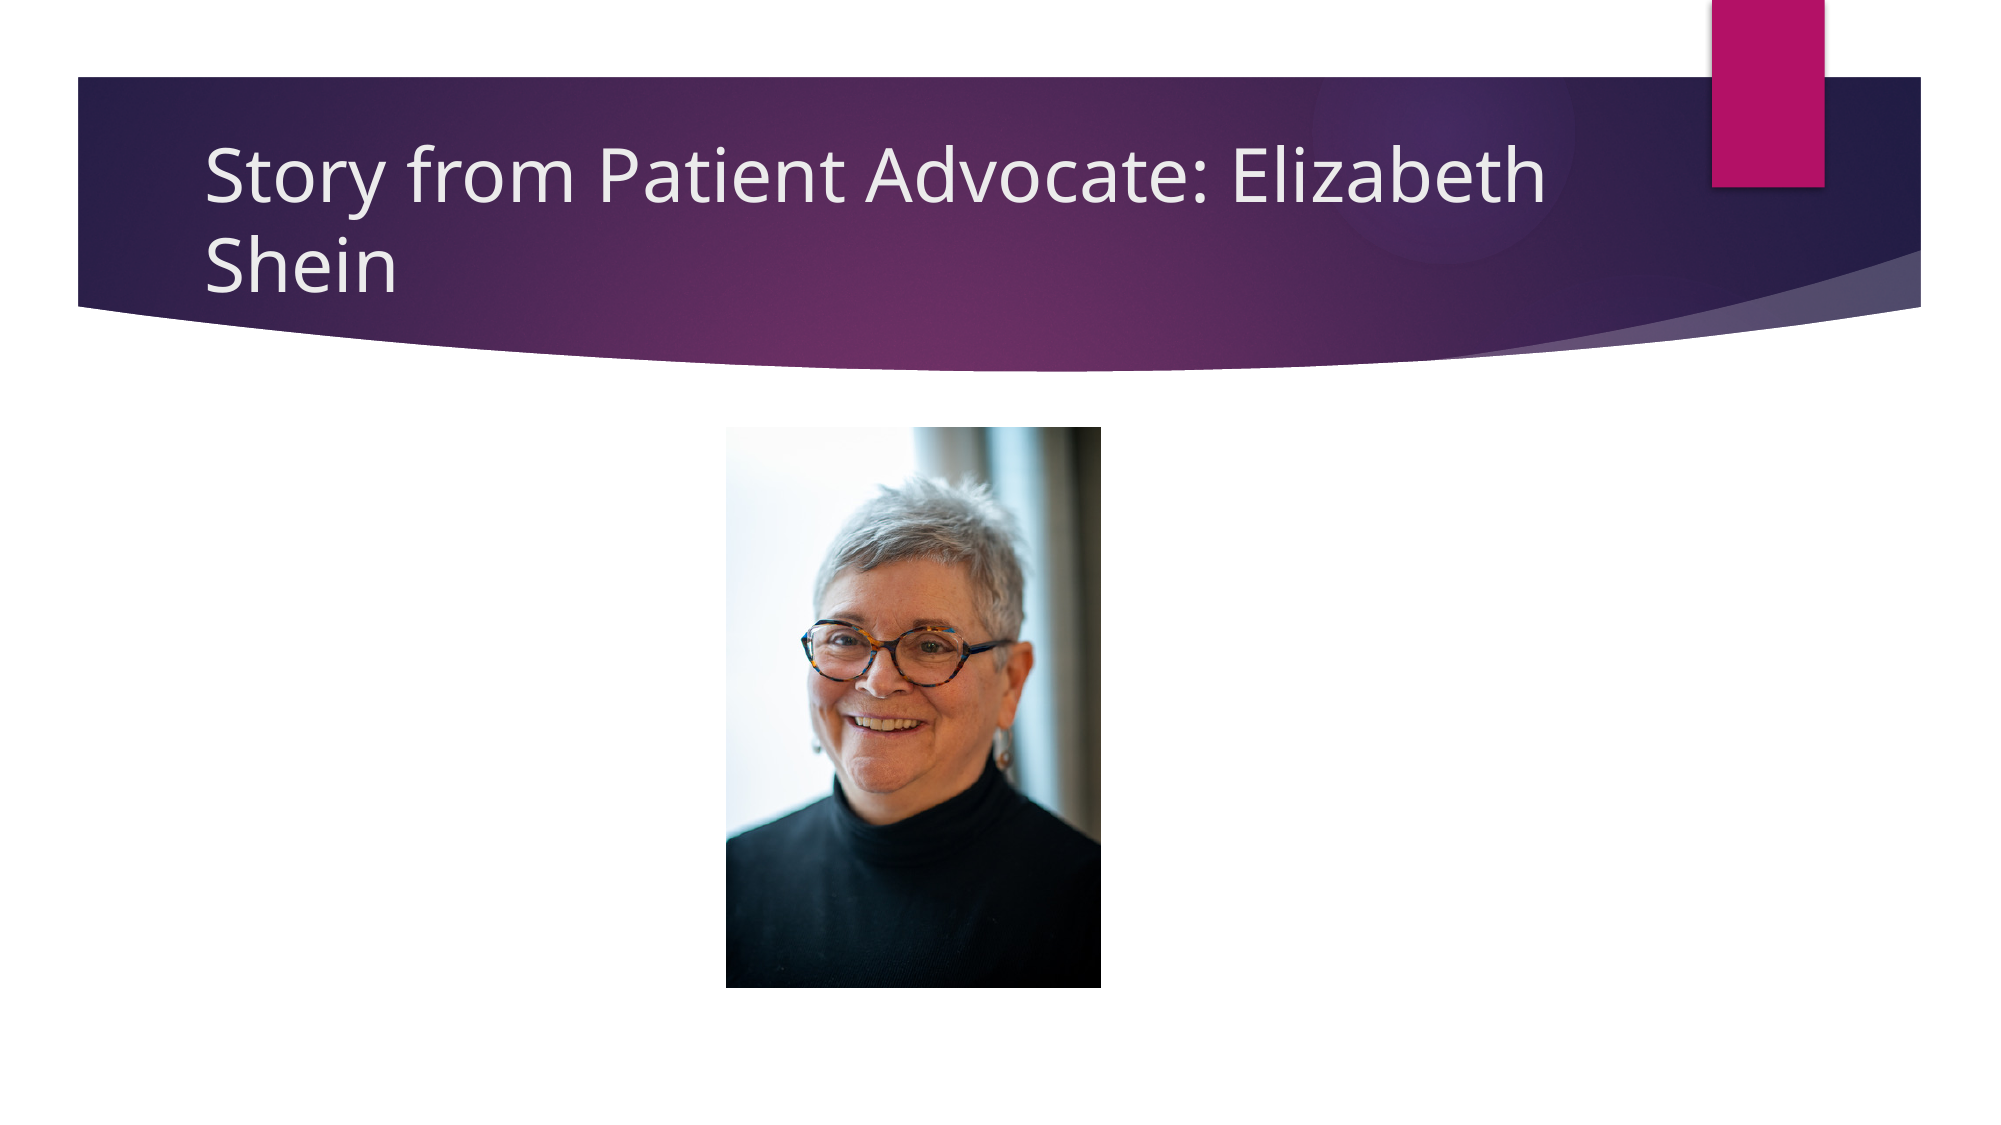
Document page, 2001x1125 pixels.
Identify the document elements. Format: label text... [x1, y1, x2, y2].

title Story from Patient Advocate: Elizabeth Shein [189, 159, 1627, 276]
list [726, 426, 1101, 988]
